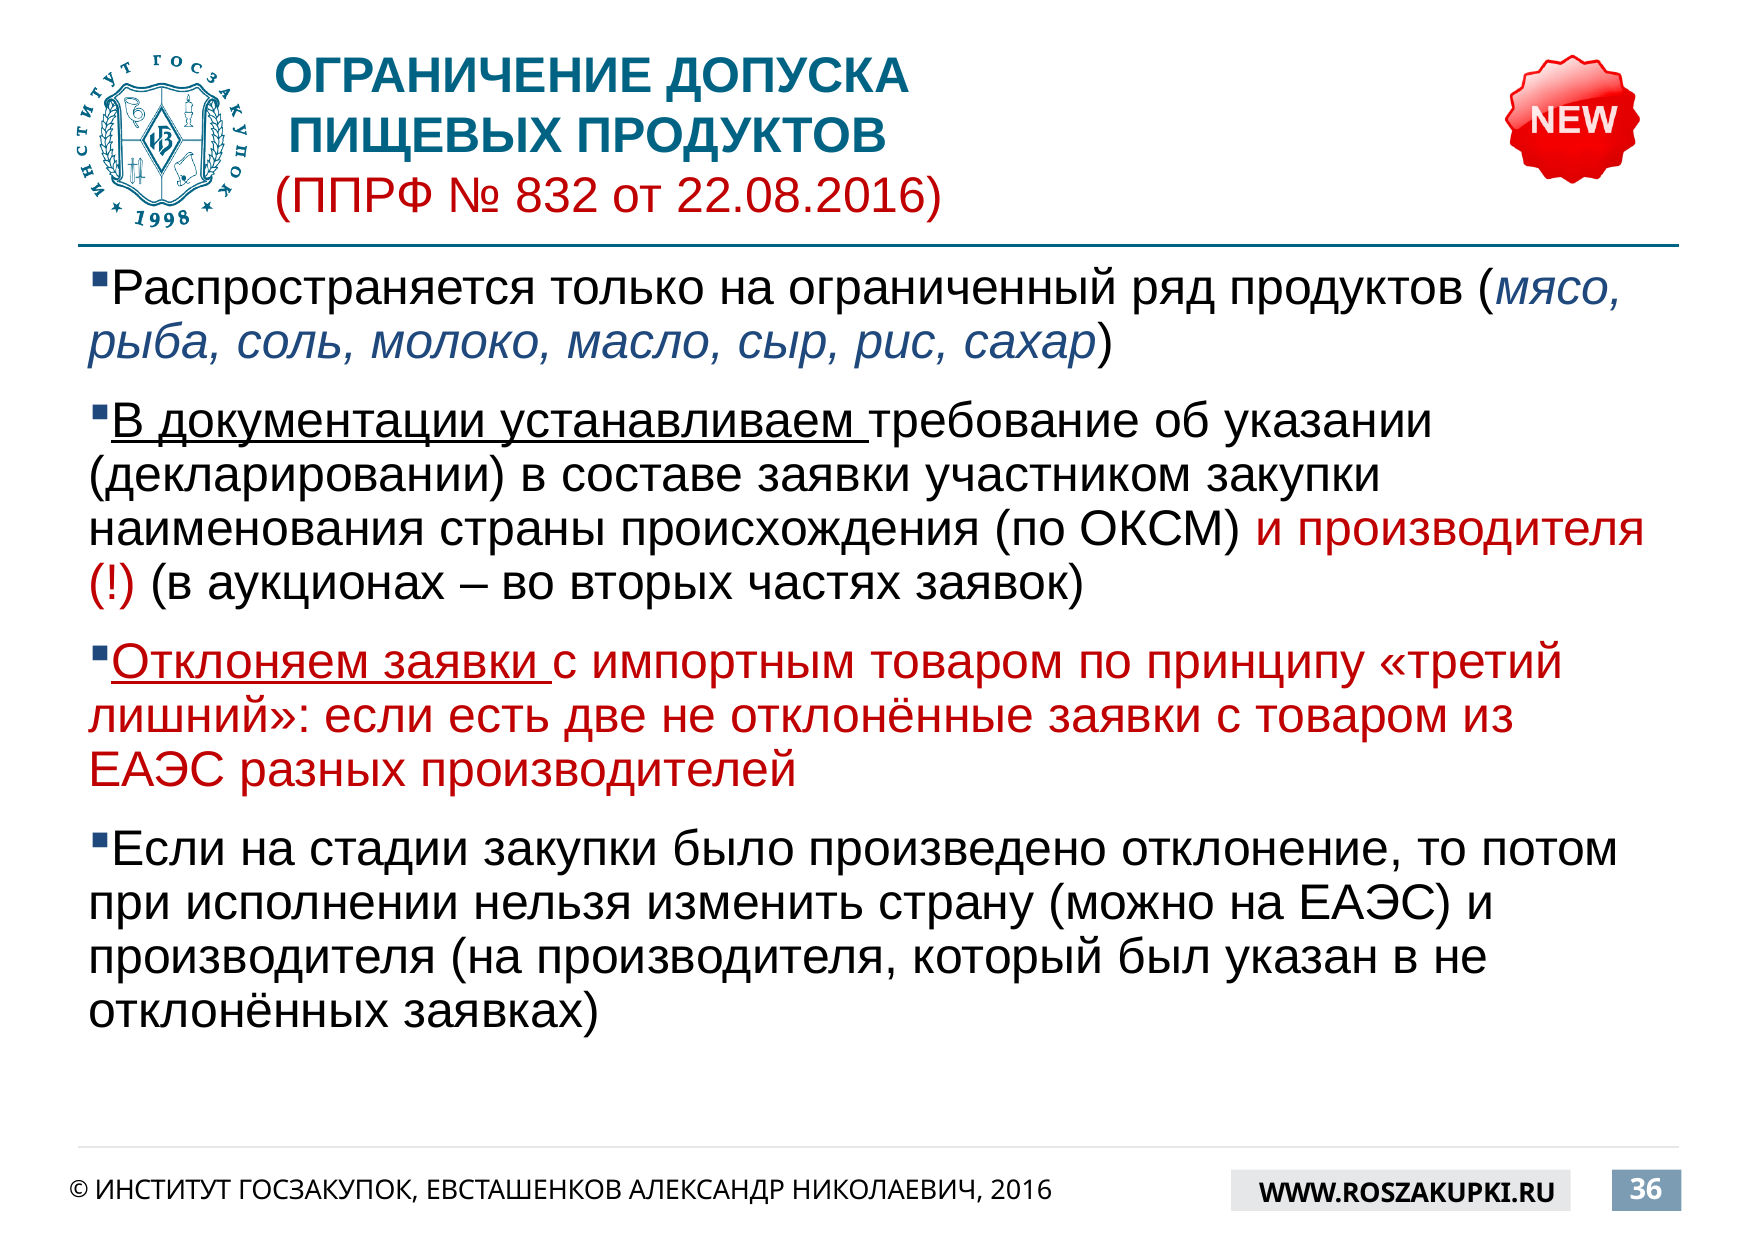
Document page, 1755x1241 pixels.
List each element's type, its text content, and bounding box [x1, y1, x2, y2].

list Распространяется только на ограниченный ряд продуктов (мясо, рыба, соль, молоко, масло, сыр, рис, сахар) В документации устанавливаем требование об указании (декларировании) в составе заявки участником закупки наименования страны происхождения (по ОКСМ) и производителя (!) (в аукционах – во вторых частях заявок) Отклоняем заявки с импортным товаром по принципу «третий лишний»: если есть две не отклонённые заявки с товаром из ЕАЭС разных производителей Если на стадии закупки было произведено отклонение, то потом при исполнении нельзя изменить страну (можно на ЕАЭС) и производителя (на производителя, который был указан в не отклонённых заявках) [73, 254, 1675, 1152]
picture [69, 48, 255, 234]
picture [1501, 47, 1644, 190]
title ОГРАНИЧЕНИЕ ДОПУСКА ПИЩЕВЫХ ПРОДУКТОВ (ППРФ № 832 от 22.08.2016) [274, 41, 1551, 224]
